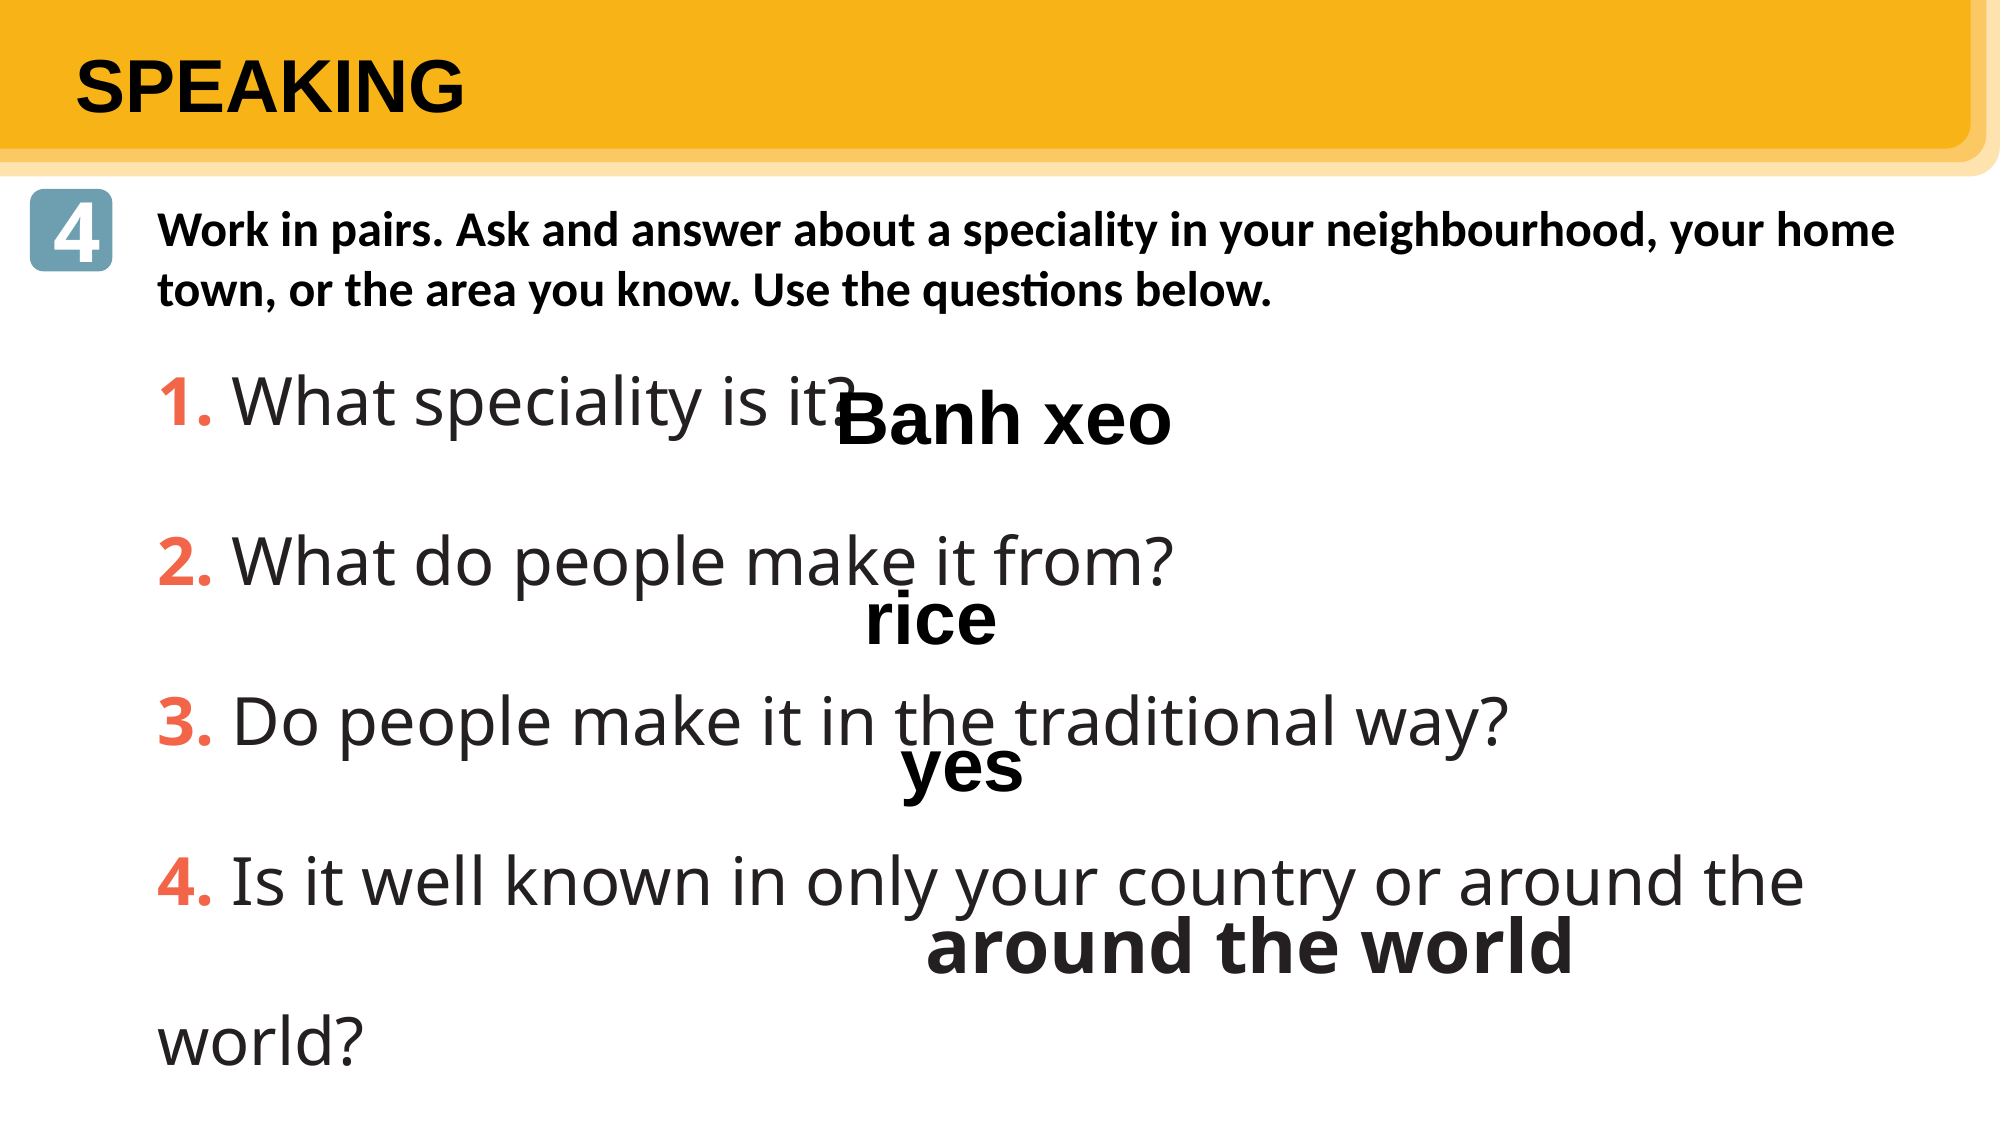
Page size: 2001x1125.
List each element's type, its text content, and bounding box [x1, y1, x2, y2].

text_box Work in pairs. Ask and answer about a speciality in your neighbourhood, your home town, or the area you know. Use the questions below. [142, 188, 1962, 324]
text_box [28, 189, 38, 272]
text_box Banh xeo [820, 362, 1780, 468]
text_box [104, 189, 114, 272]
text_box 4 [38, 177, 104, 287]
text_box 1. What speciality is it? 2. What do people make it from? 3. Do people make it in the traditional way? 4. Is it well known in only your country or around the world? [142, 271, 1939, 1086]
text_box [0, 0, 2000, 177]
text_box rice [849, 562, 1809, 668]
text_box around the world [910, 891, 1870, 997]
text_box yes [885, 709, 1845, 814]
